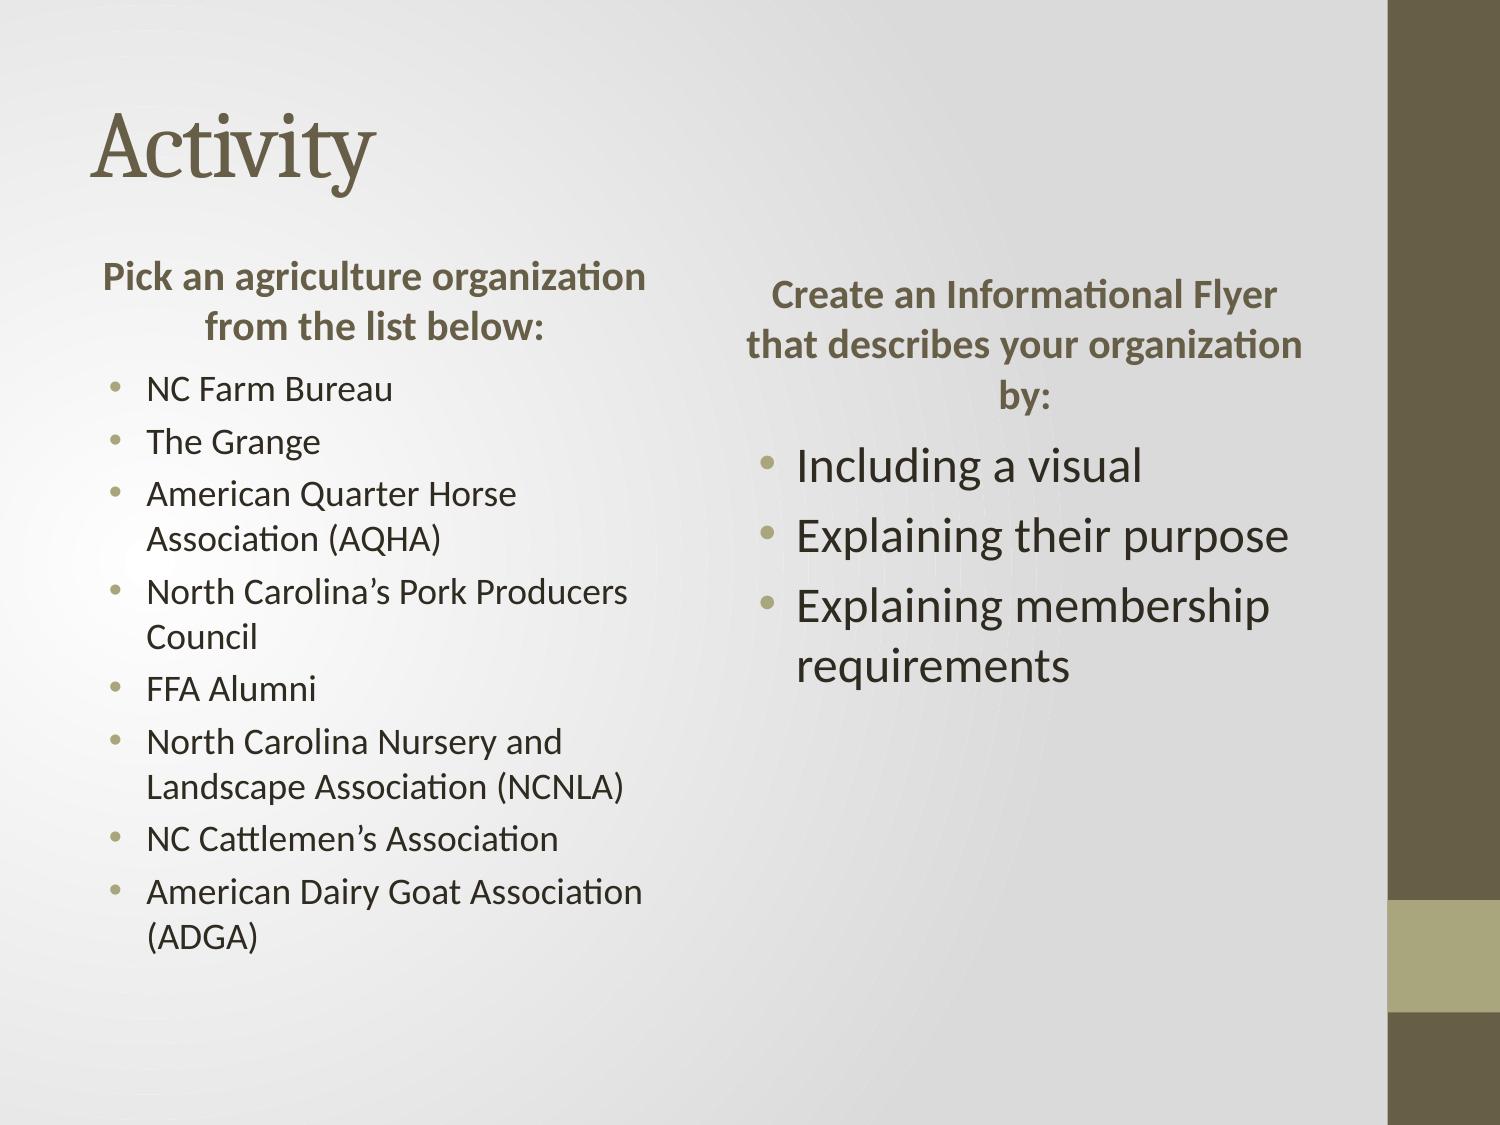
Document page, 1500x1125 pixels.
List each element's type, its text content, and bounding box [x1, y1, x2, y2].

title Activity [75, 45, 1325, 233]
list Including a visual Explaining their purpose Explaining membership requirements [725, 425, 1325, 1005]
list Create an Informational Flyer that describes your organization by: [725, 251, 1325, 425]
list Pick an agriculture organization from the list below: [75, 251, 675, 356]
list NC Farm Bureau The Grange American Quarter Horse Association (AQHA) North Carolina’s Pork Producers Council FFA Alumni North Carolina Nursery and Landscape Association (NCNLA) NC Cattlemen’s Association American Dairy Goat Association (ADGA) [75, 356, 675, 1005]
